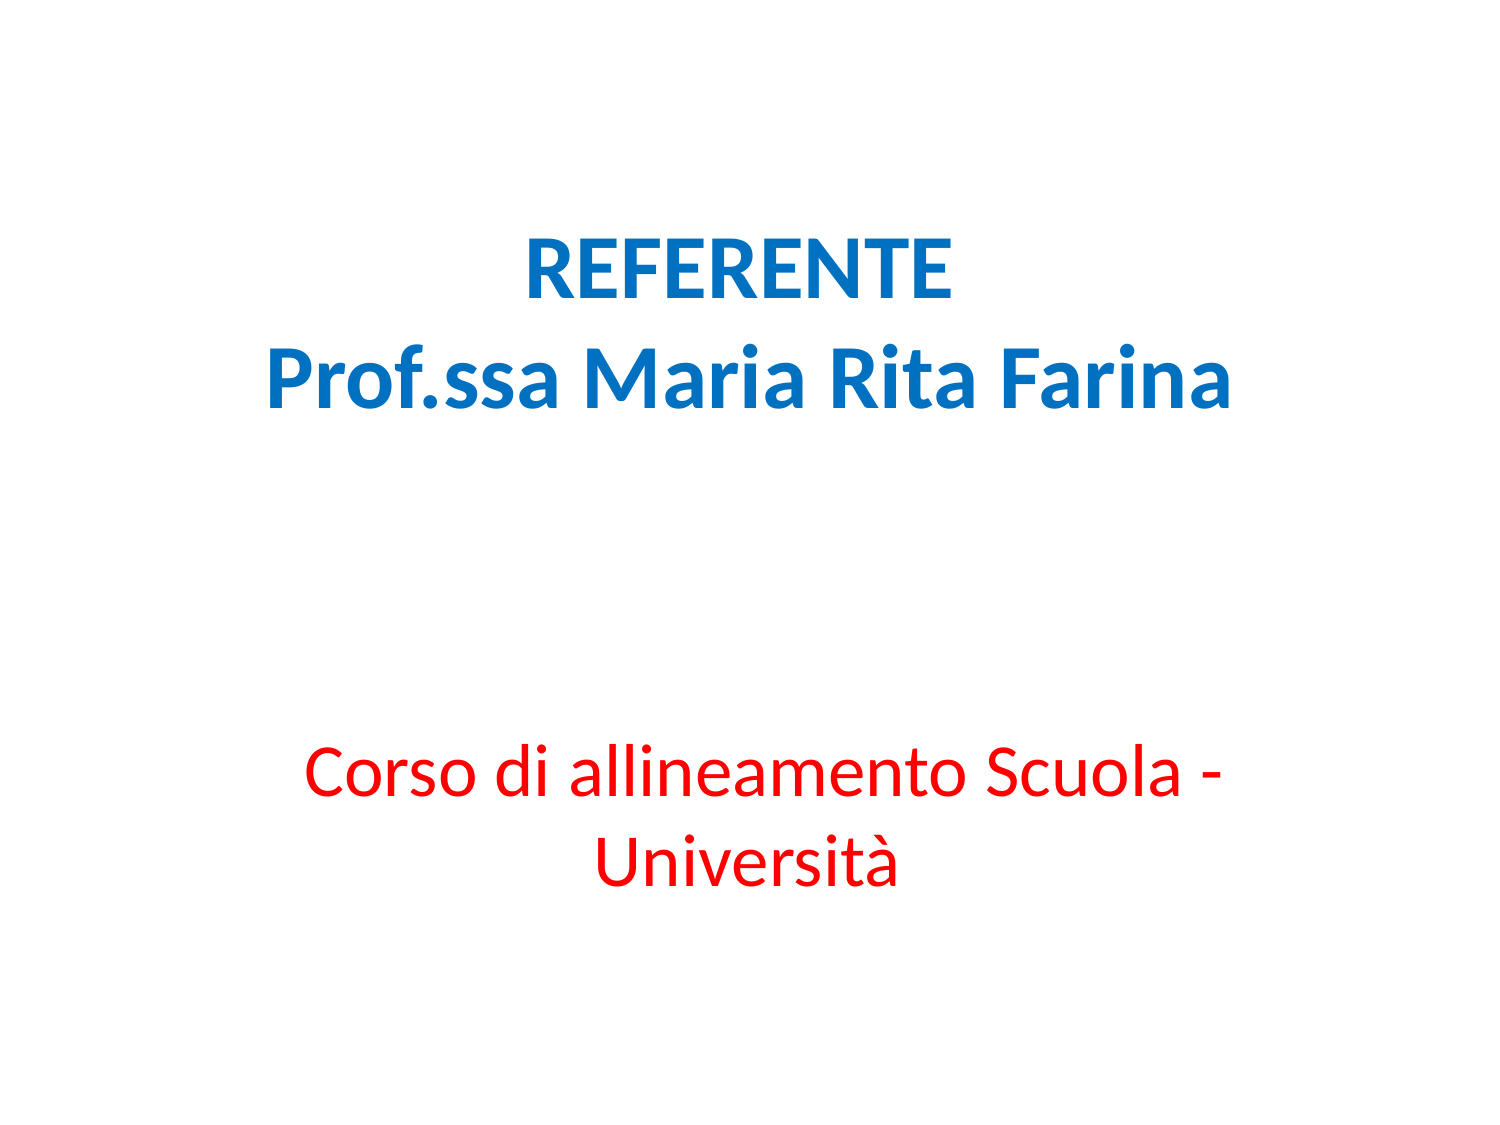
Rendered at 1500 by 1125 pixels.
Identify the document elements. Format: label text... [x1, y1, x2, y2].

title REFERENTE Prof.ssa Maria Rita Farina [112, 128, 1388, 504]
subtitle Corso di allineamento Scuola - Università [117, 503, 1395, 1067]
